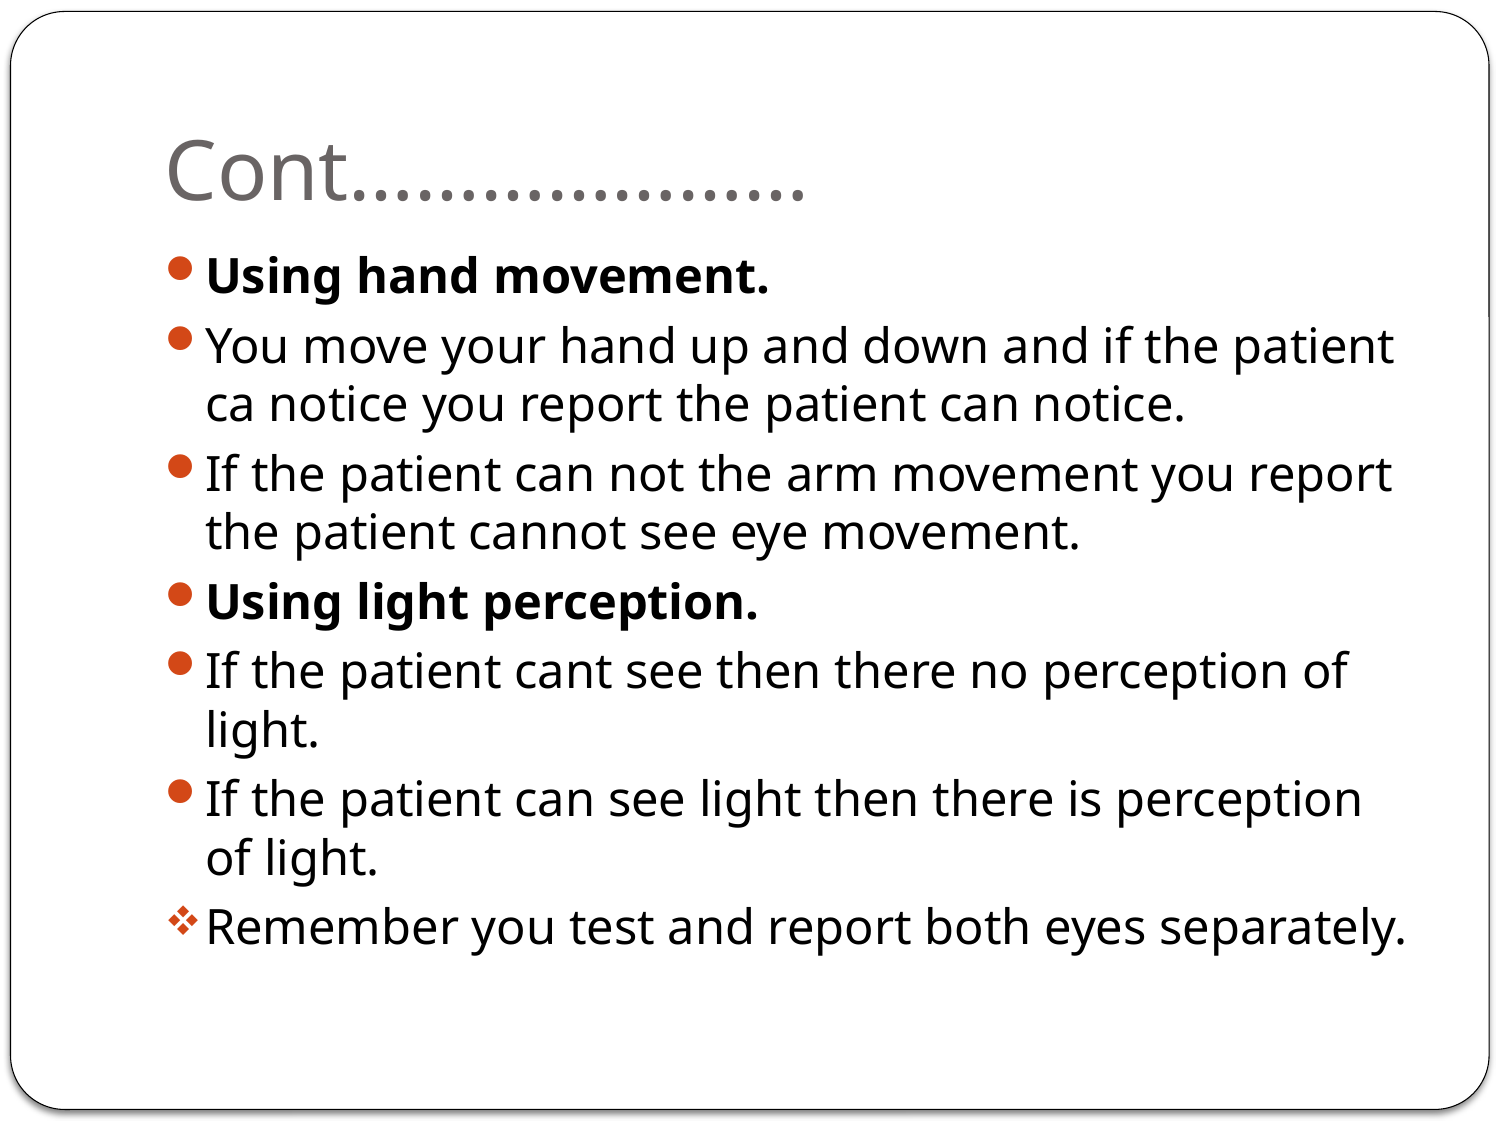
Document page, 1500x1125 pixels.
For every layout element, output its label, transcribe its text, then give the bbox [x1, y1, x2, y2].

title Cont………………… [150, 45, 1425, 233]
list Using hand movement. You move your hand up and down and if the patient ca notice you report the patient can notice. If the patient can not the arm movement you report the patient cannot see eye movement. Using light perception. If the patient cant see then there no perception of light. If the patient can see light then there is perception of light. Remember you test and report both eyes separately. [150, 237, 1425, 988]
